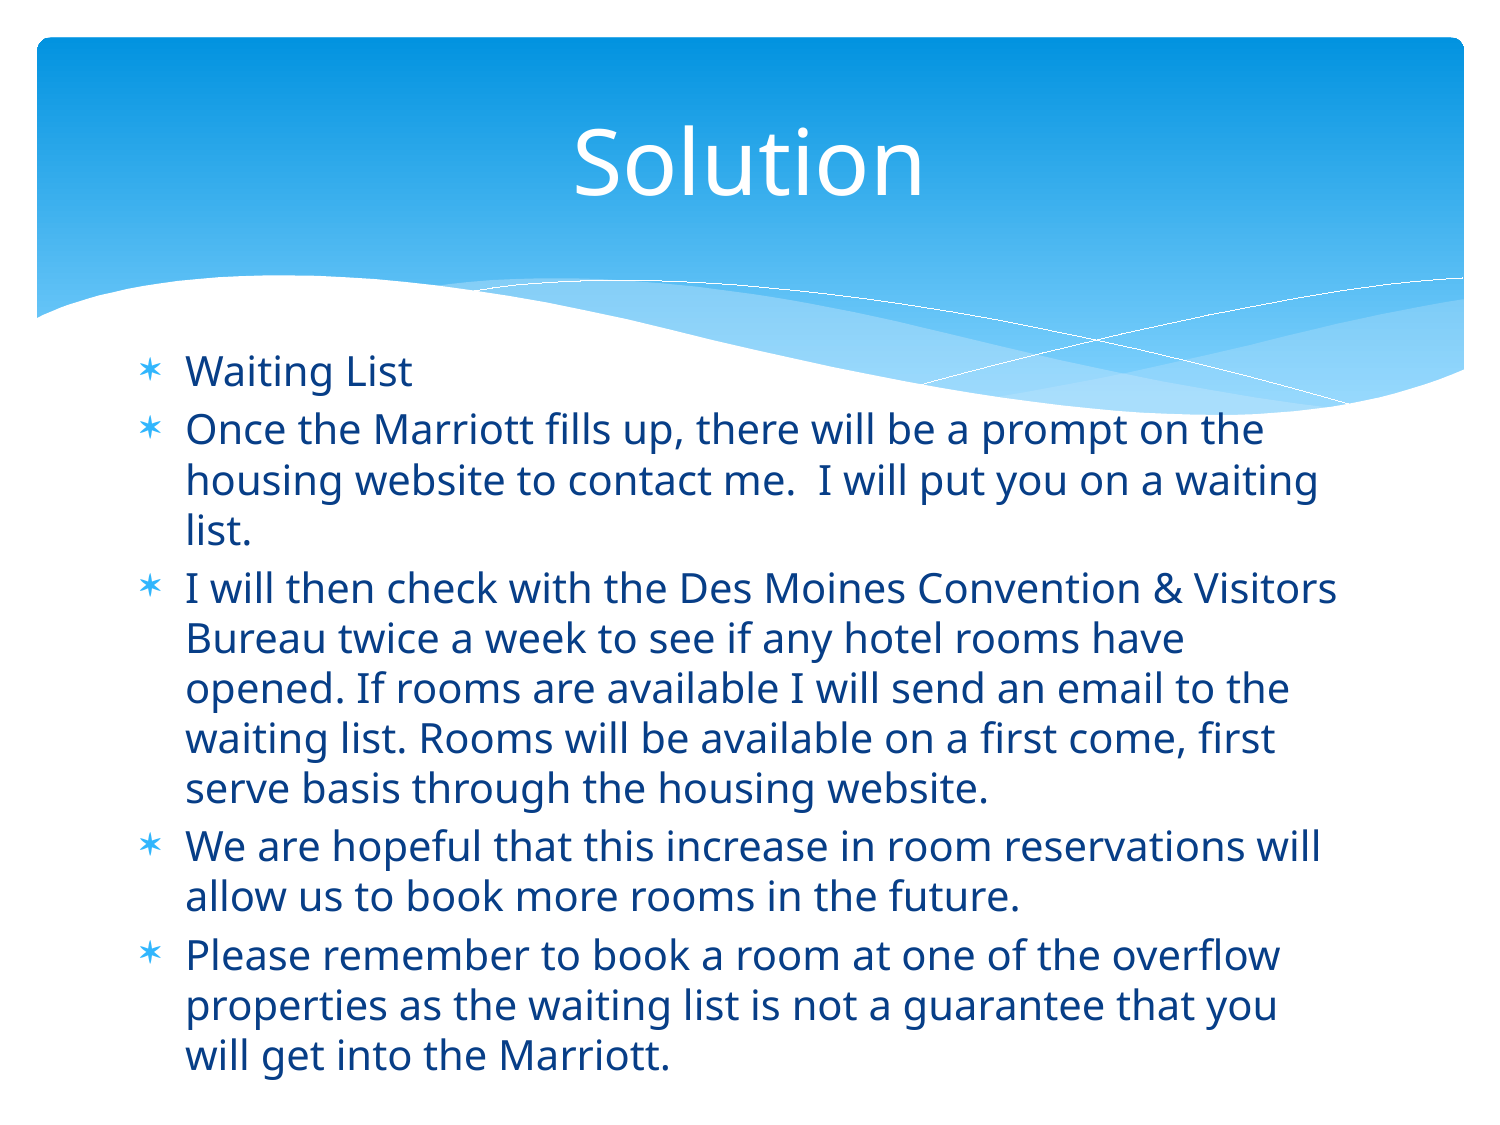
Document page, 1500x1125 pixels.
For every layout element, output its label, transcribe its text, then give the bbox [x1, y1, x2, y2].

title Solution [75, 55, 1425, 261]
list Waiting List Once the Marriott fills up, there will be a prompt on the housing website to contact me. I will put you on a waiting list. I will then check with the Des Moines Convention & Visitors Bureau twice a week to see if any hotel rooms have opened. If rooms are available I will send an email to the waiting list. Rooms will be available on a first come, first serve basis through the housing website. We are hopeful that this increase in room reservations will allow us to book more rooms in the future. Please remember to book a room at one of the overflow properties as the waiting list is not a guarantee that you will get into the Marriott. [125, 337, 1363, 1100]
